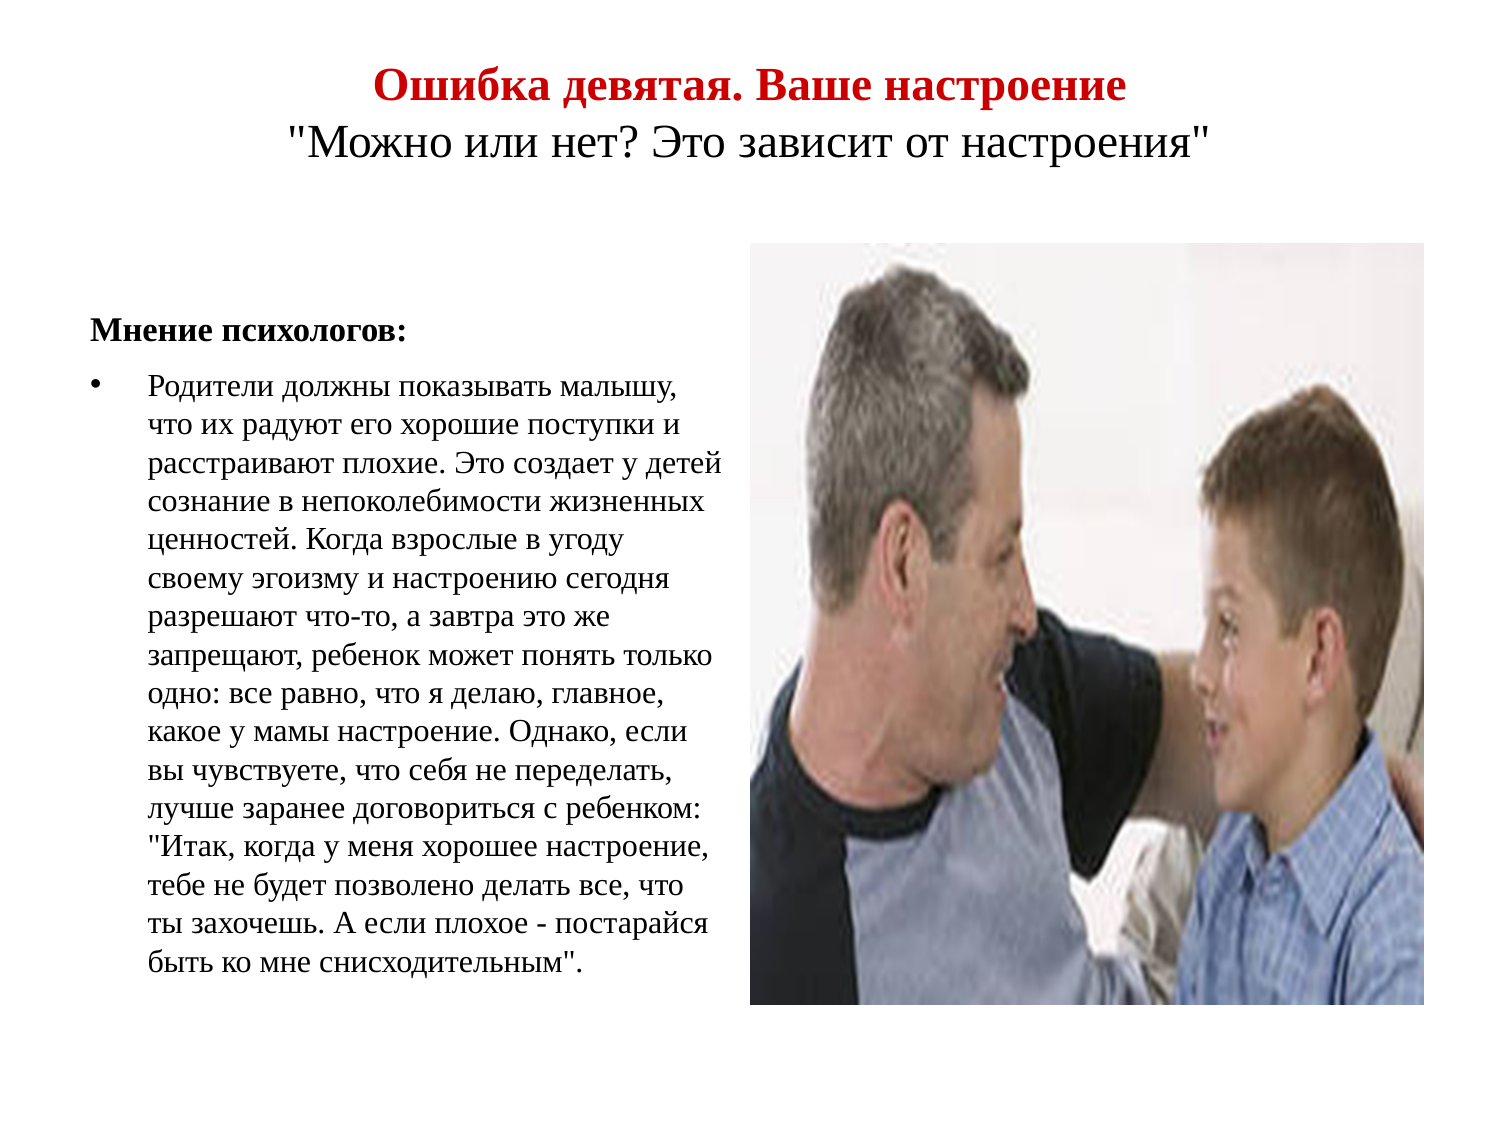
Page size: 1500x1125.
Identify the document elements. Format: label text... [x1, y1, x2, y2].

list Родители должны показывать малышу, что их радуют его хорошие поступки и расстраивают плохие. Это создает у детей сознание в непоколебимости жизненных ценностей. Когда взрослые в угоду своему эгоизму и настроению сегодня разрешают что-то, а завтра это же запрещают, ребенок может понять только одно: все равно, что я делаю, главное, какое у мамы настроение. Однако, если вы чувствуете, что себя не переделать, лучше заранее договориться с ребенком: "Итак, когда у меня хорошее настроение, тебе не будет позволено делать все, что ты захочешь. А если плохое - постарайся быть ко мне снисходительным". [75, 356, 738, 1005]
title Ошибка девятая. Ваше настроение "Можно или нет? Это зависит от настроения" [75, 45, 1425, 233]
list Мнение психологов: [75, 251, 738, 356]
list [749, 243, 1424, 1006]
